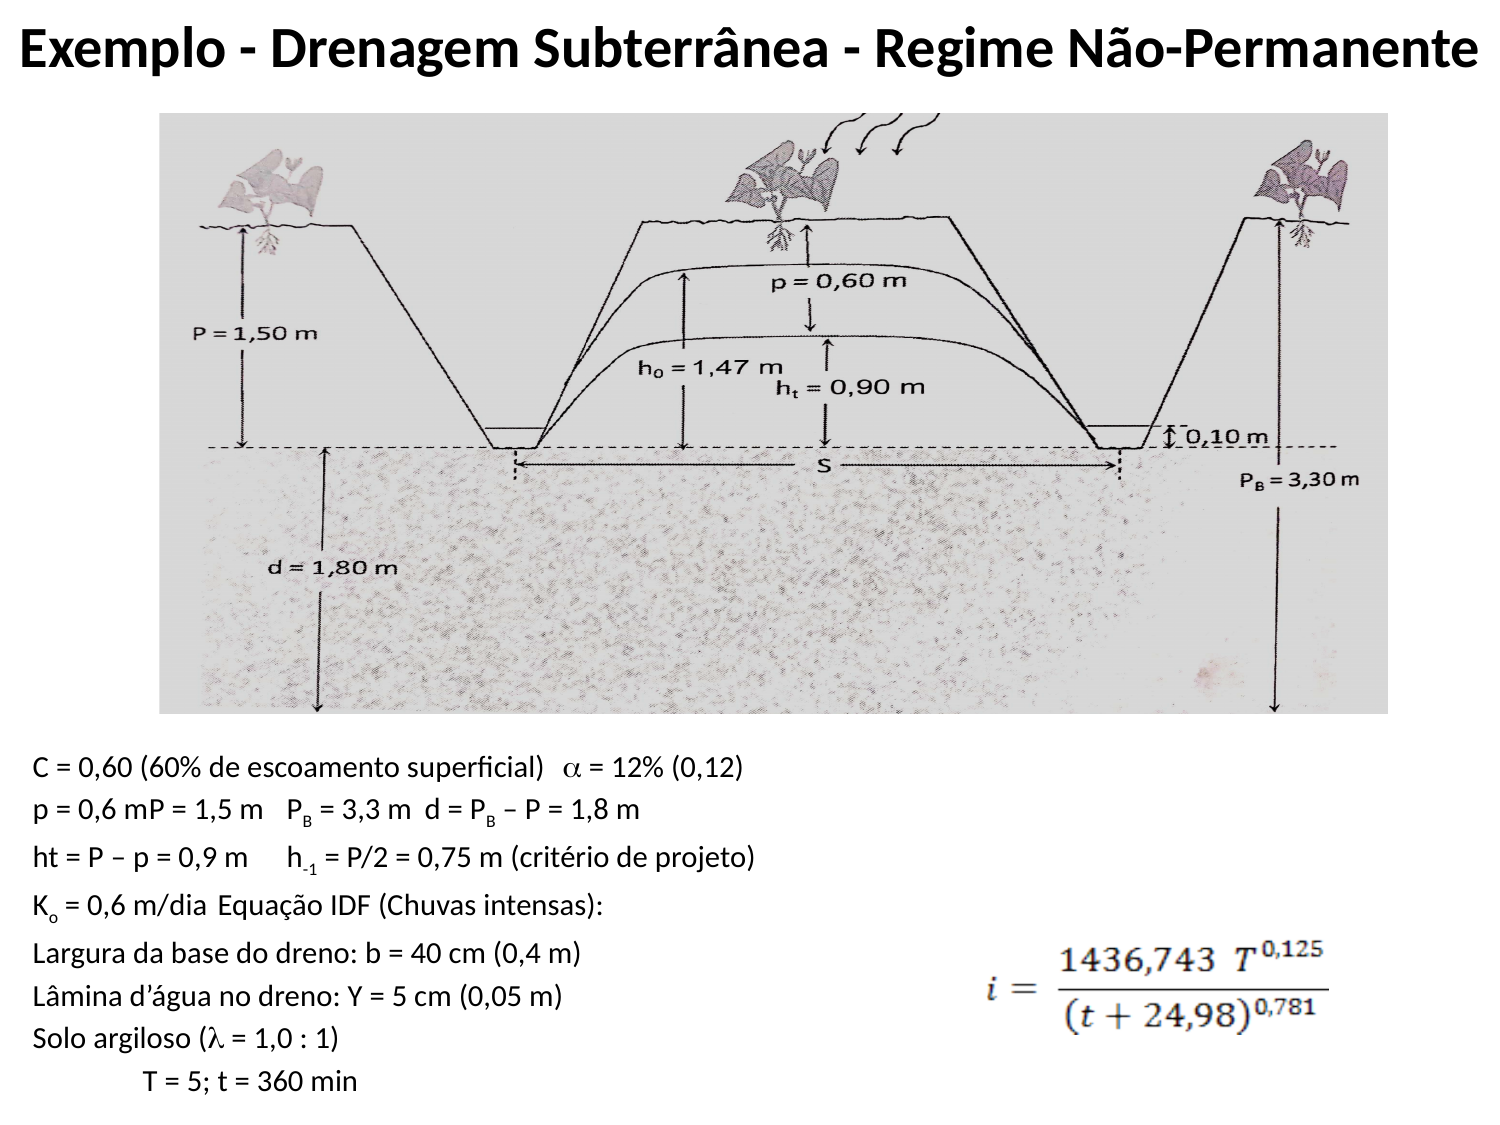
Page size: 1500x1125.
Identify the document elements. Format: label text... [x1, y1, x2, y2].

picture [159, 113, 1389, 715]
title Exemplo - Drenagem Subterrânea - Regime Não-Permanente [1, 0, 1498, 89]
list C = 0,60 (60% de escoamento superficial) a = 12% (0,12) p = 0,6 m P = 1,5 m PB = 3,3 m d = PB – P = 1,8 m ht = P – p = 0,9 m h-1 = P/2 = 0,75 m (critério de projeto) Ko = 0,6 m/dia Equação IDF (Chuvas intensas): Largura da base do dreno: b = 40 cm (0,4 m) Lâmina d’água no dreno: Y = 5 cm (0,05 m) Solo argiloso (l = 1,0 : 1) T = 5; t = 360 min [17, 739, 1481, 1114]
picture [985, 935, 1330, 1036]
